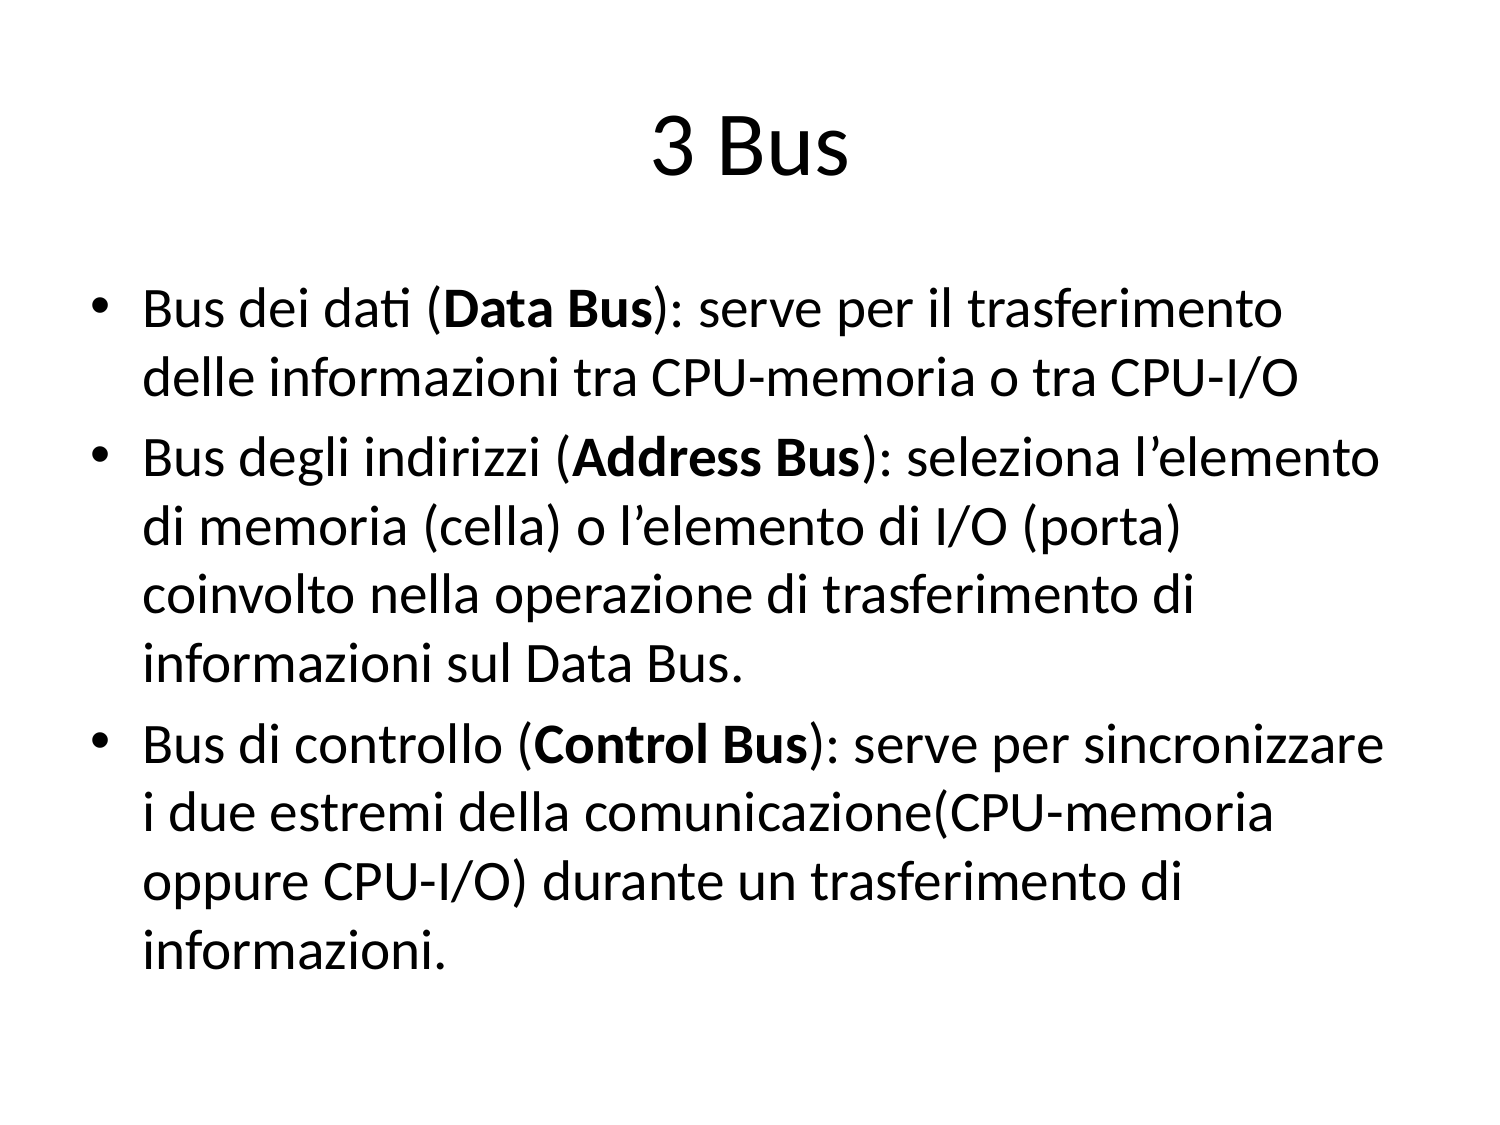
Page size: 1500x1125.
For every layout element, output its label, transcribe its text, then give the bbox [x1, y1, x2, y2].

title 3 Bus [74, 44, 1426, 233]
list Bus dei dati (Data Bus): serve per il trasferimento delle informazioni tra CPU-memoria o tra CPU-I/O Bus degli indirizzi (Address Bus): seleziona l’elemento di memoria (cella) o l’elemento di I/O (porta) coinvolto nella operazione di trasferimento di informazioni sul Data Bus. Bus di controllo (Control Bus): serve per sincronizzare i due estremi della comunicazione(CPU-memoria oppure CPU-I/O) durante un trasferimento di informazioni. [74, 262, 1426, 1006]
